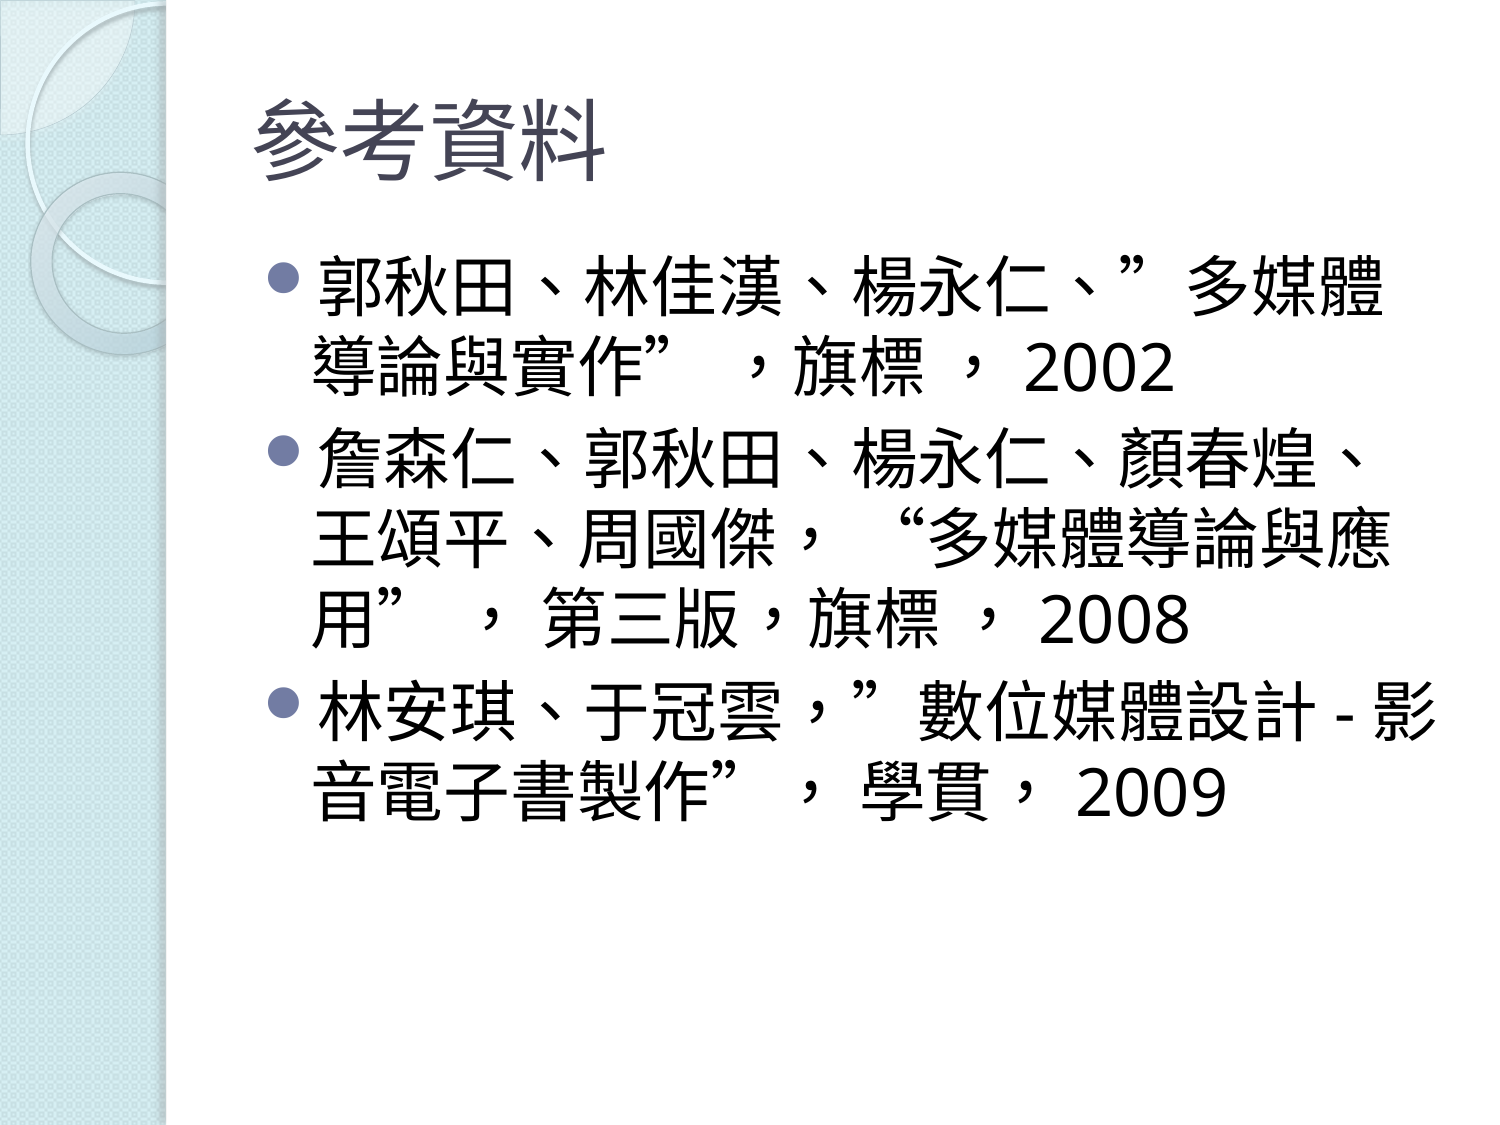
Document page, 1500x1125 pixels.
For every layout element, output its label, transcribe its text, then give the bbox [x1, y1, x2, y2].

title 參考資料 [235, 45, 1466, 233]
list 郭秋田、林佳漢、楊永仁、”多媒體導論與實作” ，旗標 ，2002 詹森仁、郭秋田、楊永仁、顏春煌、王頌平、周國傑， “多媒體導論與應用” ， 第三版，旗標 ，2008 林安琪、于冠雲，”數位媒體設計-影音電子書製作”， 學貫，2009 [235, 237, 1466, 1025]
